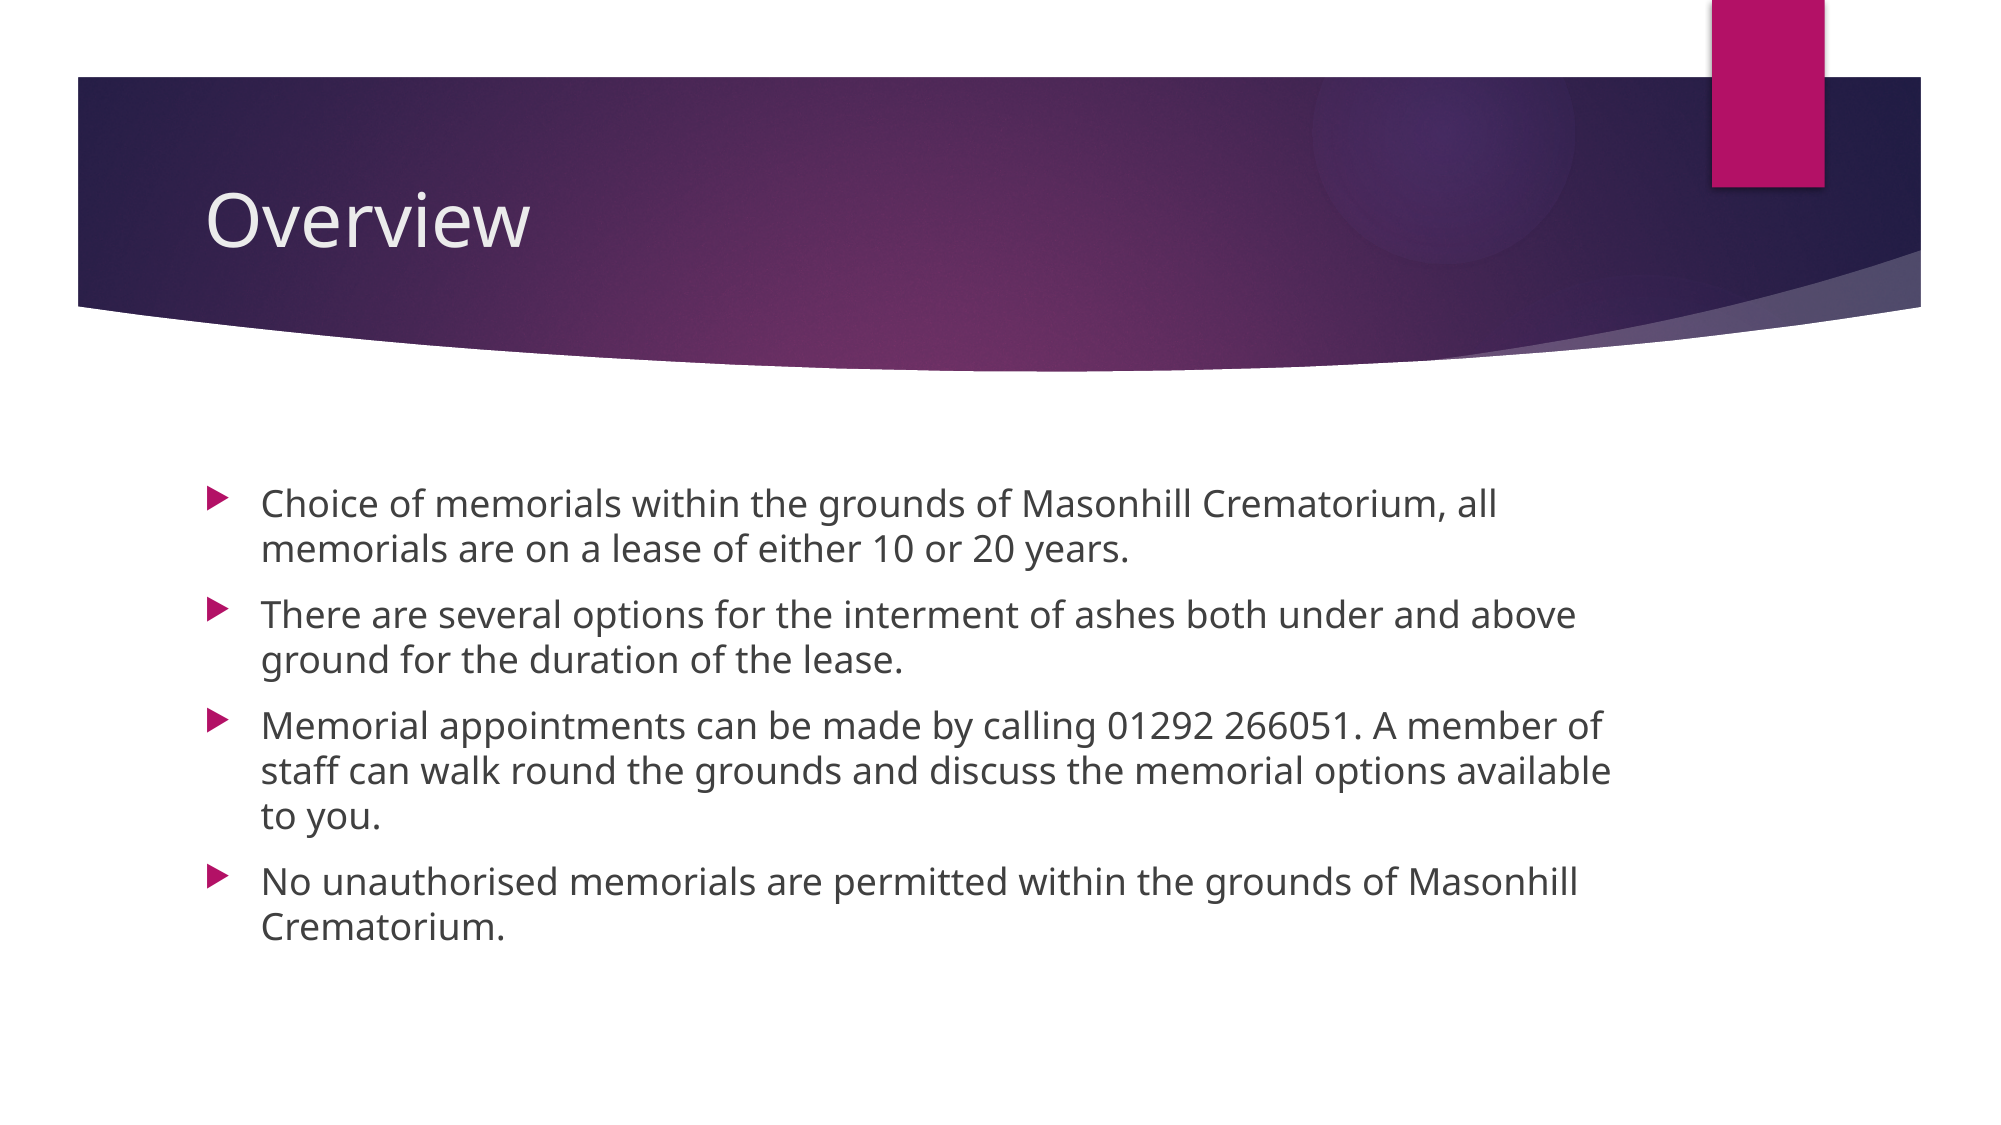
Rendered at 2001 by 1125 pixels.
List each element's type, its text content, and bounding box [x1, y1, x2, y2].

list Choice of memorials within the grounds of Masonhill Crematorium, all memorials are on a lease of either 10 or 20 years. There are several options for the interment of ashes both under and above ground for the duration of the lease. Memorial appointments can be made by calling 01292 266051. A member of staff can walk round the grounds and discuss the memorial options available to you. No unauthorised memorials are permitted within the grounds of Masonhill Crematorium. [189, 472, 1638, 1034]
title Overview [189, 159, 1627, 276]
